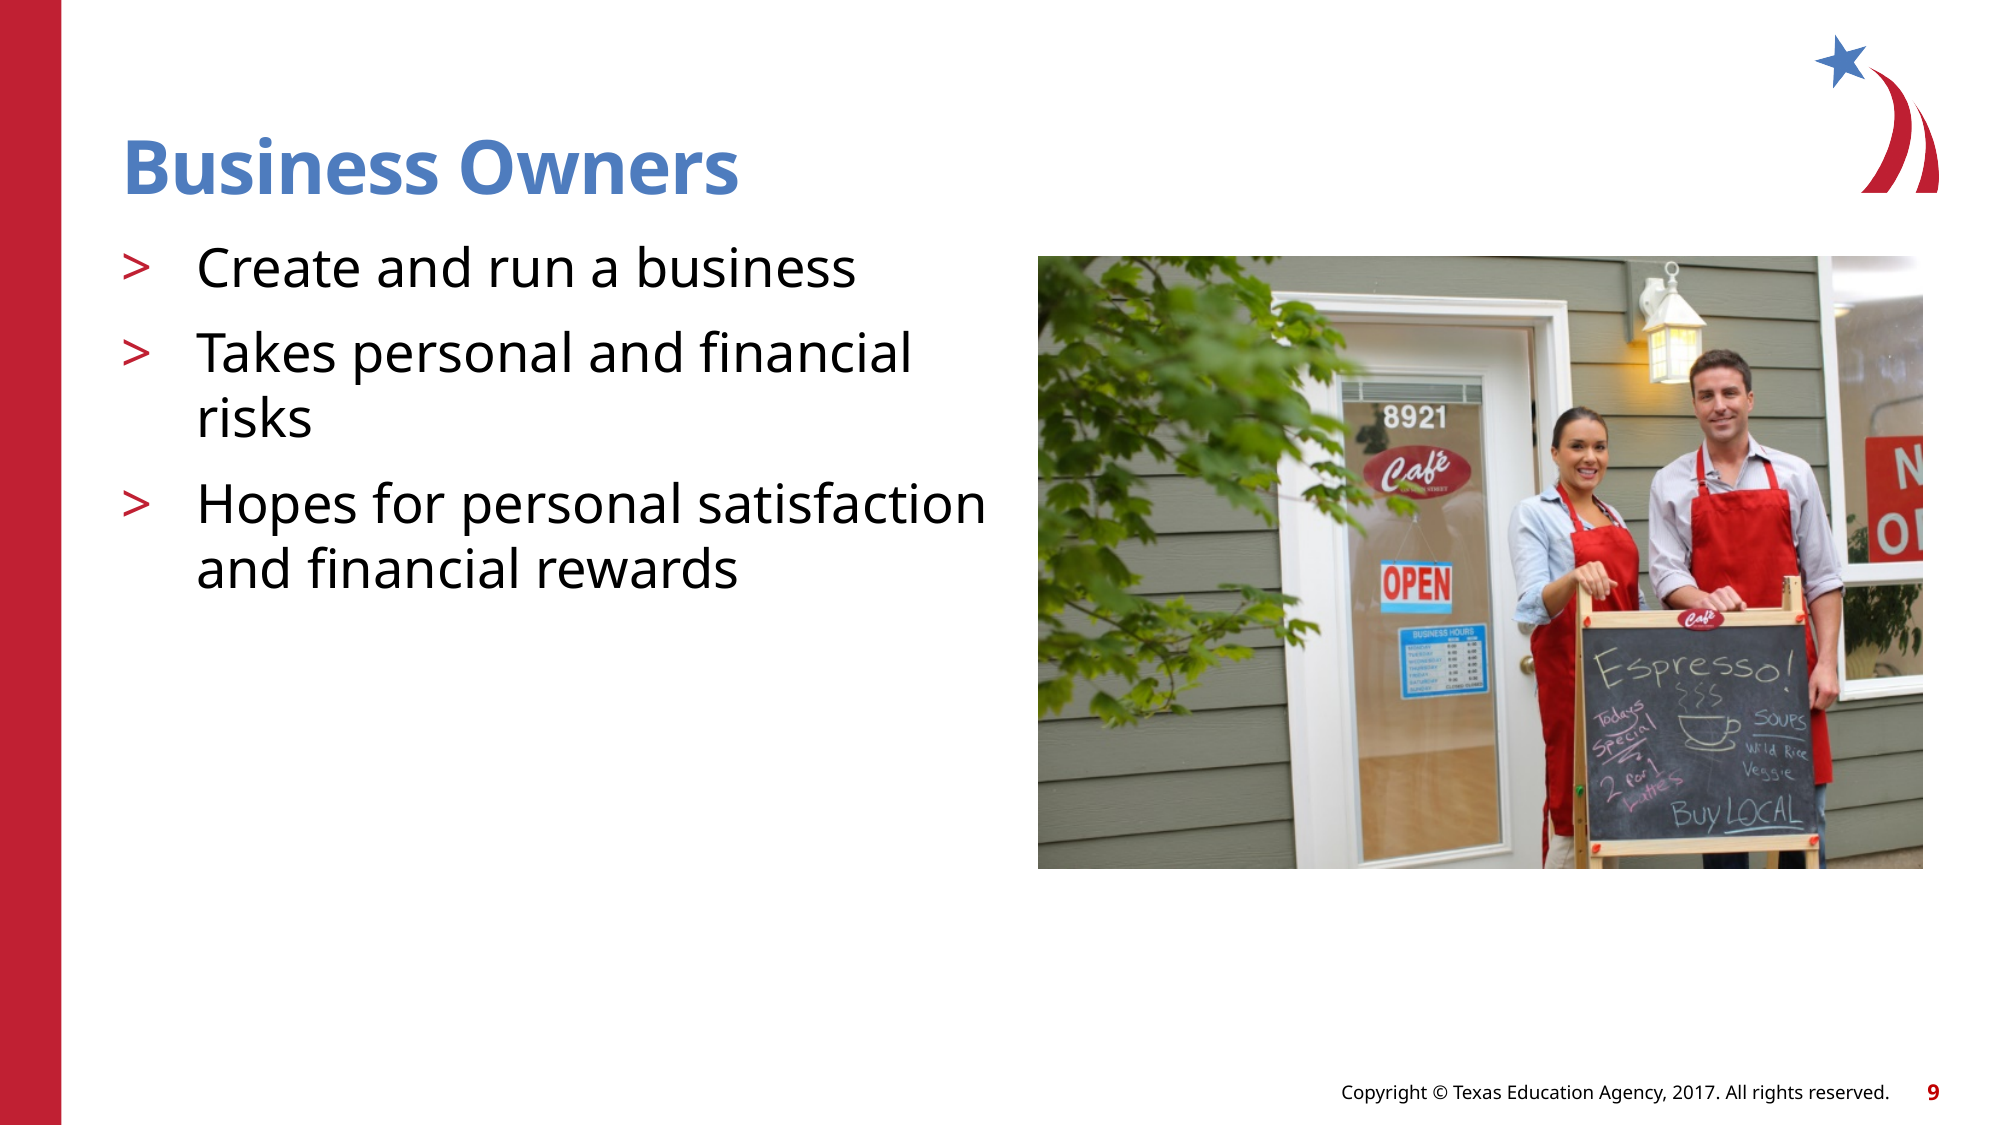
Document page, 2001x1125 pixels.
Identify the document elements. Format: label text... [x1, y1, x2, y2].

title Business Owners [121, 66, 1772, 211]
list Create and run a business Takes personal and financial risks Hopes for personal satisfaction and financial rewards [121, 233, 1000, 1010]
picture [1038, 256, 1923, 869]
picture [1814, 34, 1939, 193]
